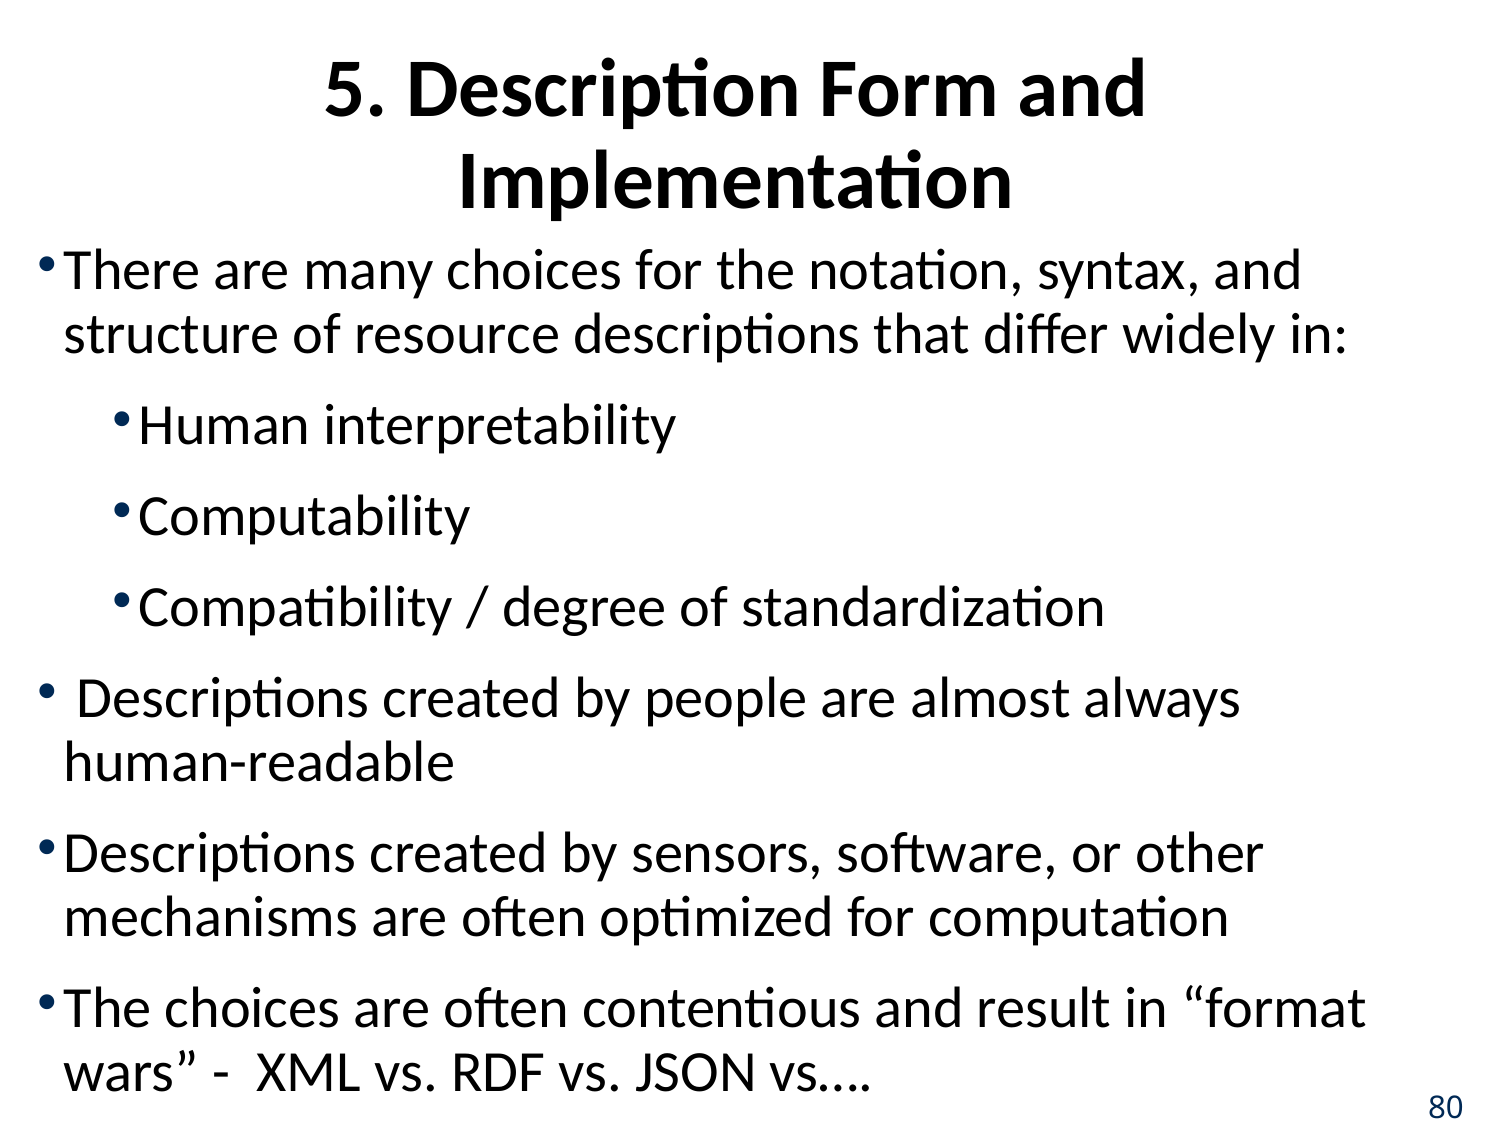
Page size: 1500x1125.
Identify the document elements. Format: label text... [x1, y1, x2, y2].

title 5. Description Form and Implementation [60, 37, 1411, 232]
text_box 80 [1438, 1081, 1454, 1119]
text_box There are many choices for the notation, syntax, and structure of resource descriptions that differ widely in: Human interpretability Computability Compatibility / degree of standardization Descriptions created by people are almost always human-readable Descriptions created by sensors, software, or other mechanisms are often optimized for computation The choices are often contentious and result in “format wars” - XML vs. RDF vs. JSON vs…. [26, 232, 1423, 1110]
